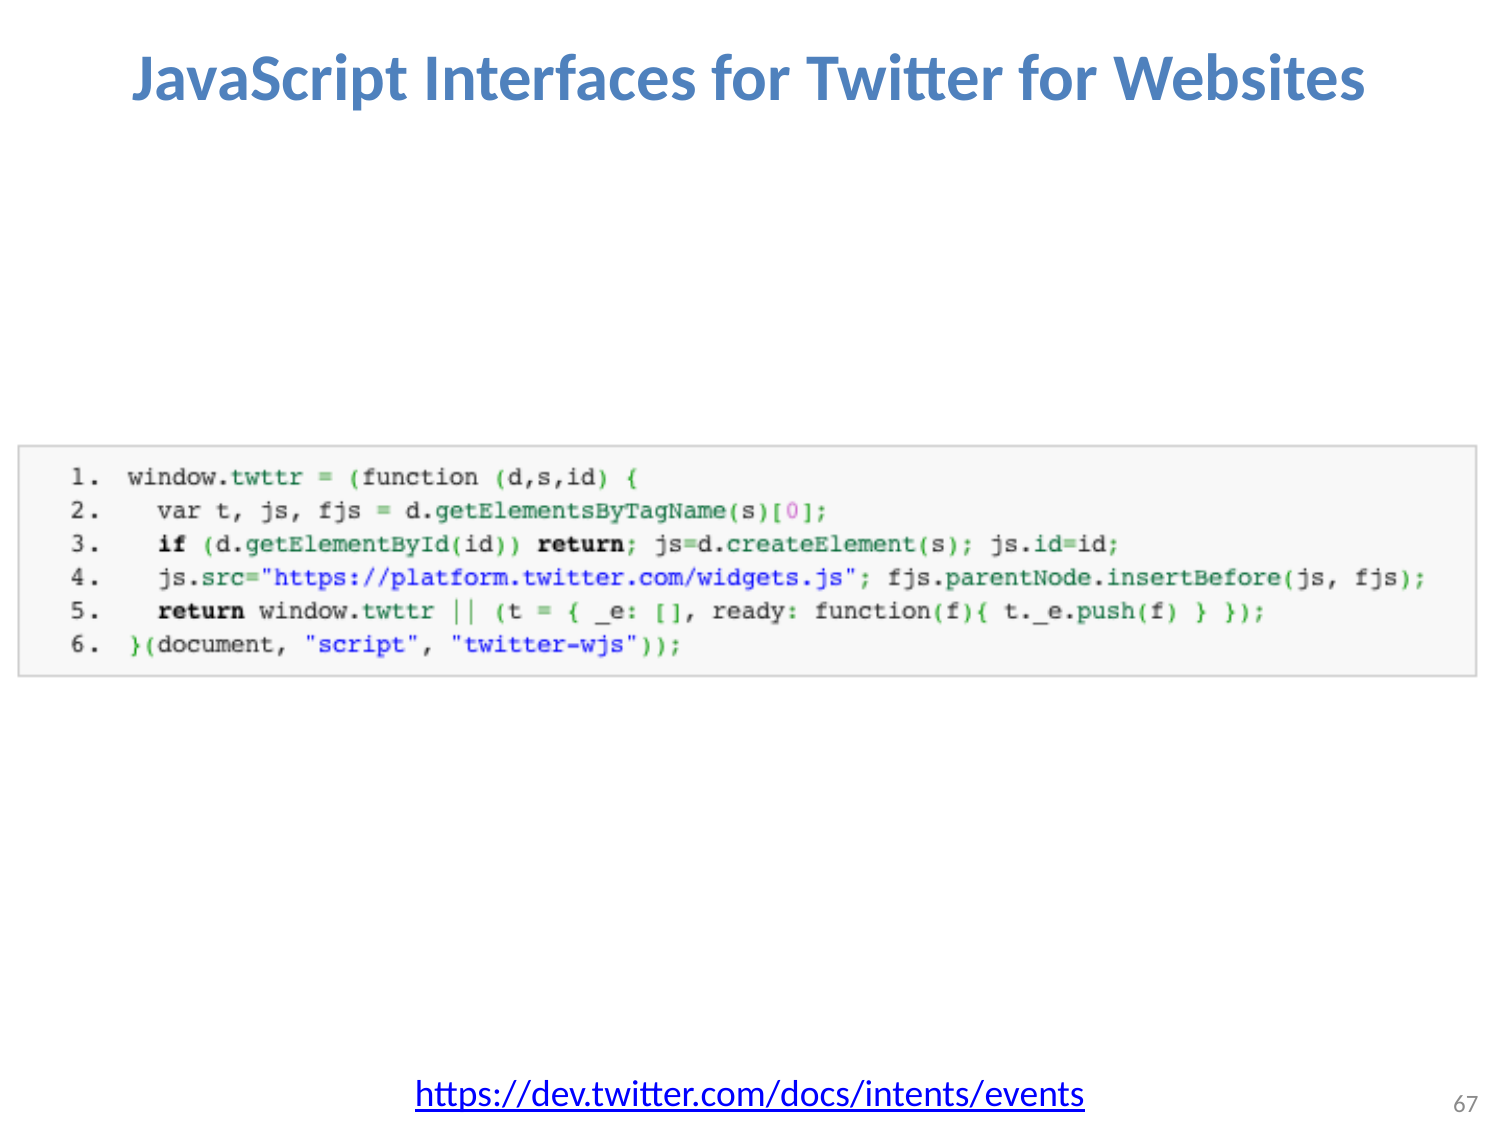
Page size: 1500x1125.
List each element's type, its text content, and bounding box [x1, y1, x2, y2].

picture [16, 435, 1484, 688]
text_box https://dev.twitter.com/docs/intents/events [400, 1061, 1100, 1122]
text_box JavaScript Interfaces for Twitter for Websites [74, 22, 1425, 125]
slide_number 67 [1399, 1083, 1494, 1122]
